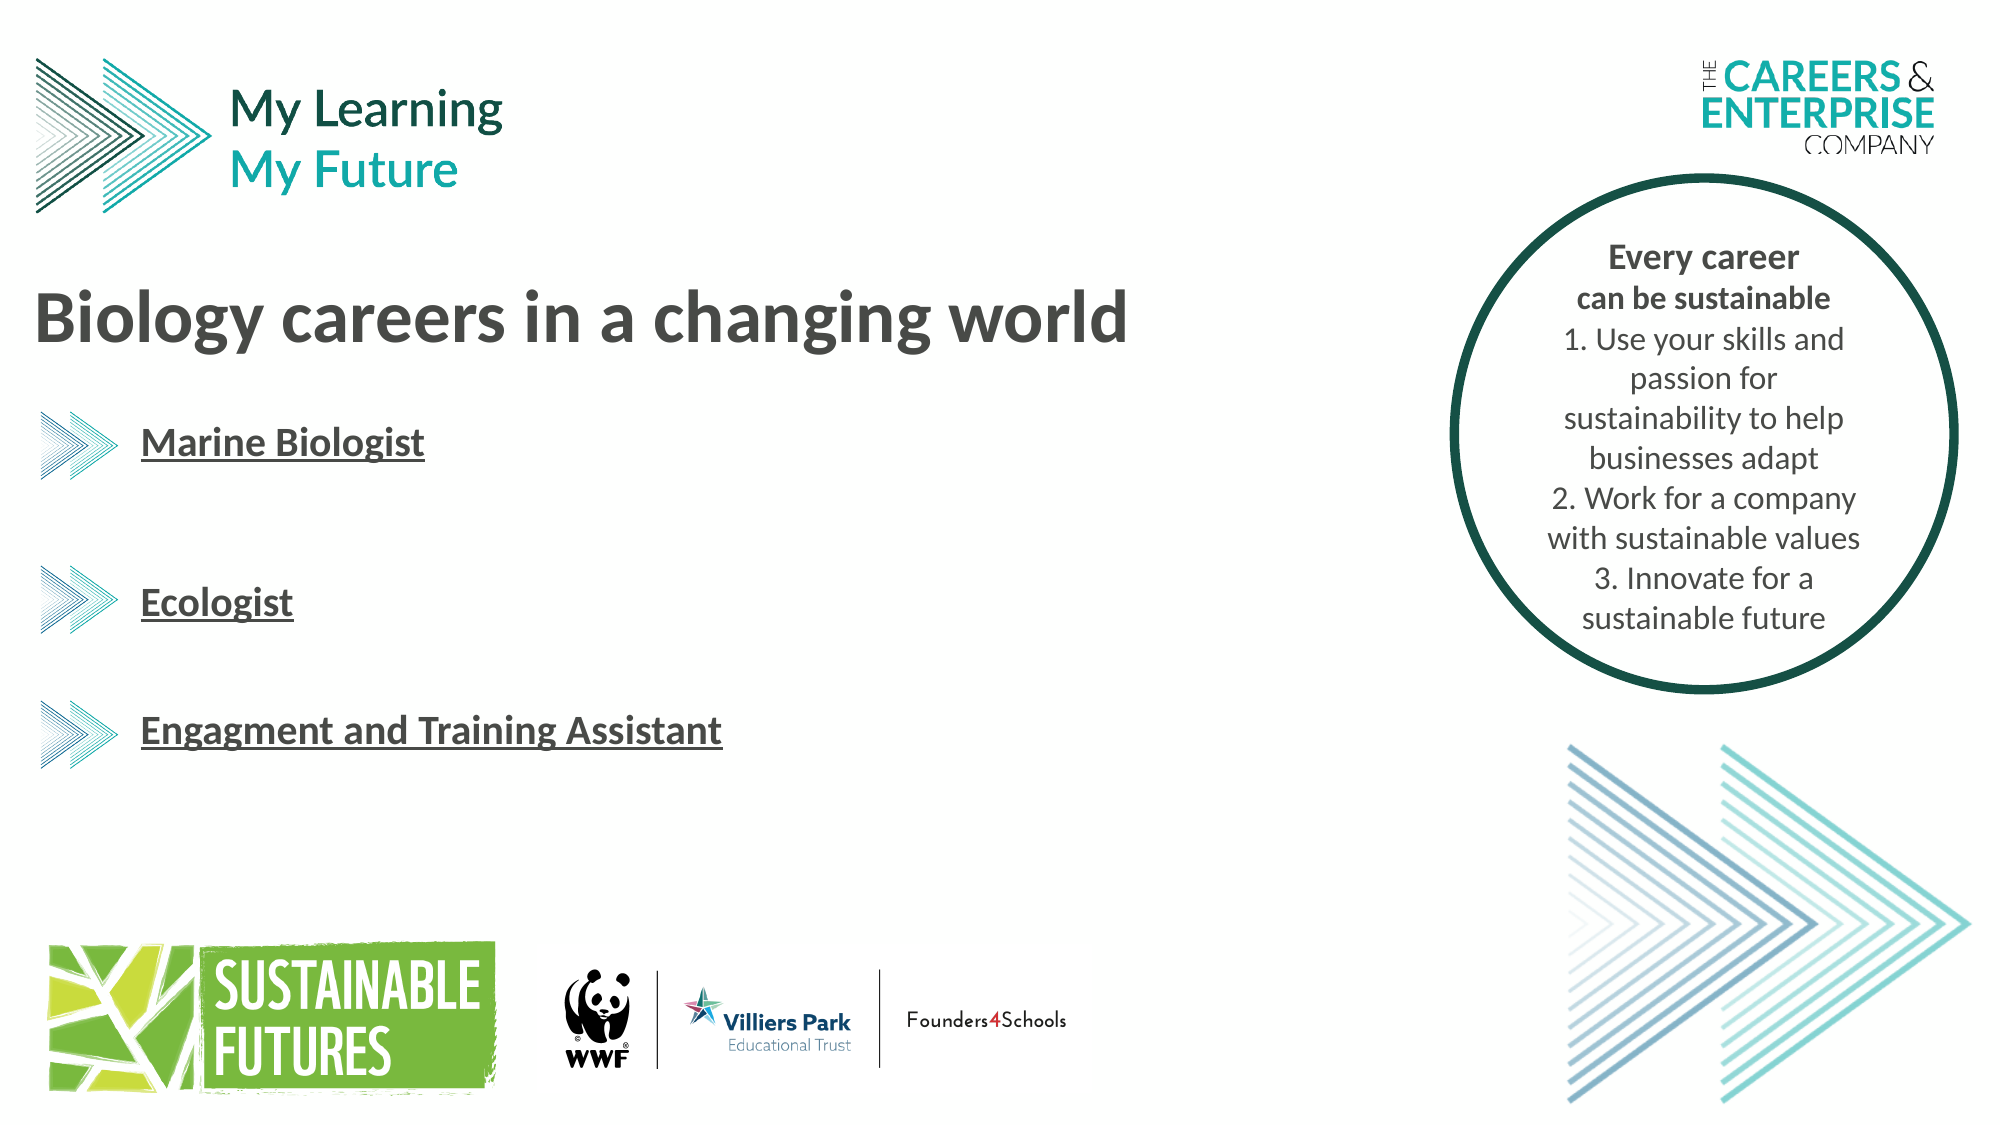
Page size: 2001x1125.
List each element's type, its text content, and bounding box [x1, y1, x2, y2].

text_box Engagment and Training Assistant [125, 694, 1270, 760]
picture [30, 555, 125, 644]
picture [12, 34, 537, 237]
text_box Every career can be sustainable 1. Use your skills and passion for sustainability to help businesses adapt 2. Work for a company with sustainable values 3. Innovate for a sustainable future [1454, 177, 1955, 690]
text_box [47, 939, 1092, 1101]
text_box Marine Biologist [125, 406, 1270, 472]
picture [30, 401, 125, 490]
picture [30, 690, 125, 779]
picture [1514, 690, 2000, 1125]
text_box Biology careers in a changing world [19, 260, 1351, 366]
text_box Ecologist [125, 567, 1270, 633]
